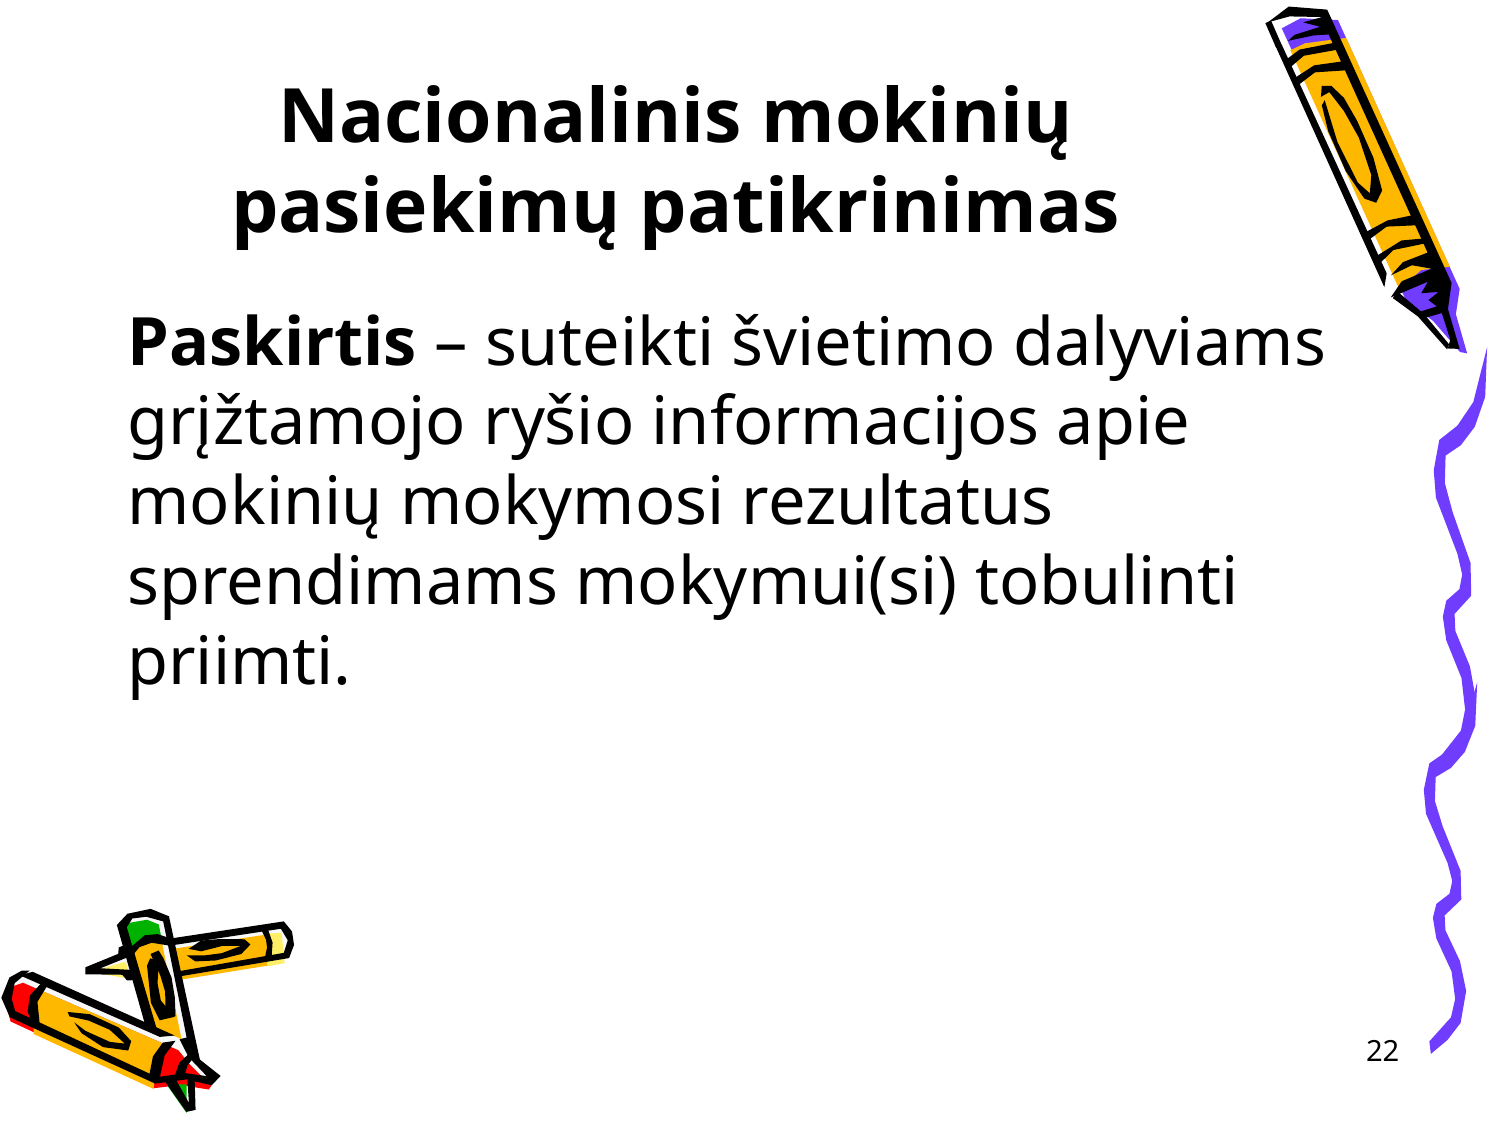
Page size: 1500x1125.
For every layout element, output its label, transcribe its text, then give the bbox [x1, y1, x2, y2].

list Paskirtis – suteikti švietimo dalyviams grįžtamojo ryšio informacijos apie mokinių mokymosi rezultatus sprendimams mokymui(si) tobulinti priimti. [112, 290, 1375, 900]
title Nacionalinis mokinių pasiekimų patikrinimas [112, 101, 1240, 256]
slide_number 22 [1102, 1025, 1415, 1100]
